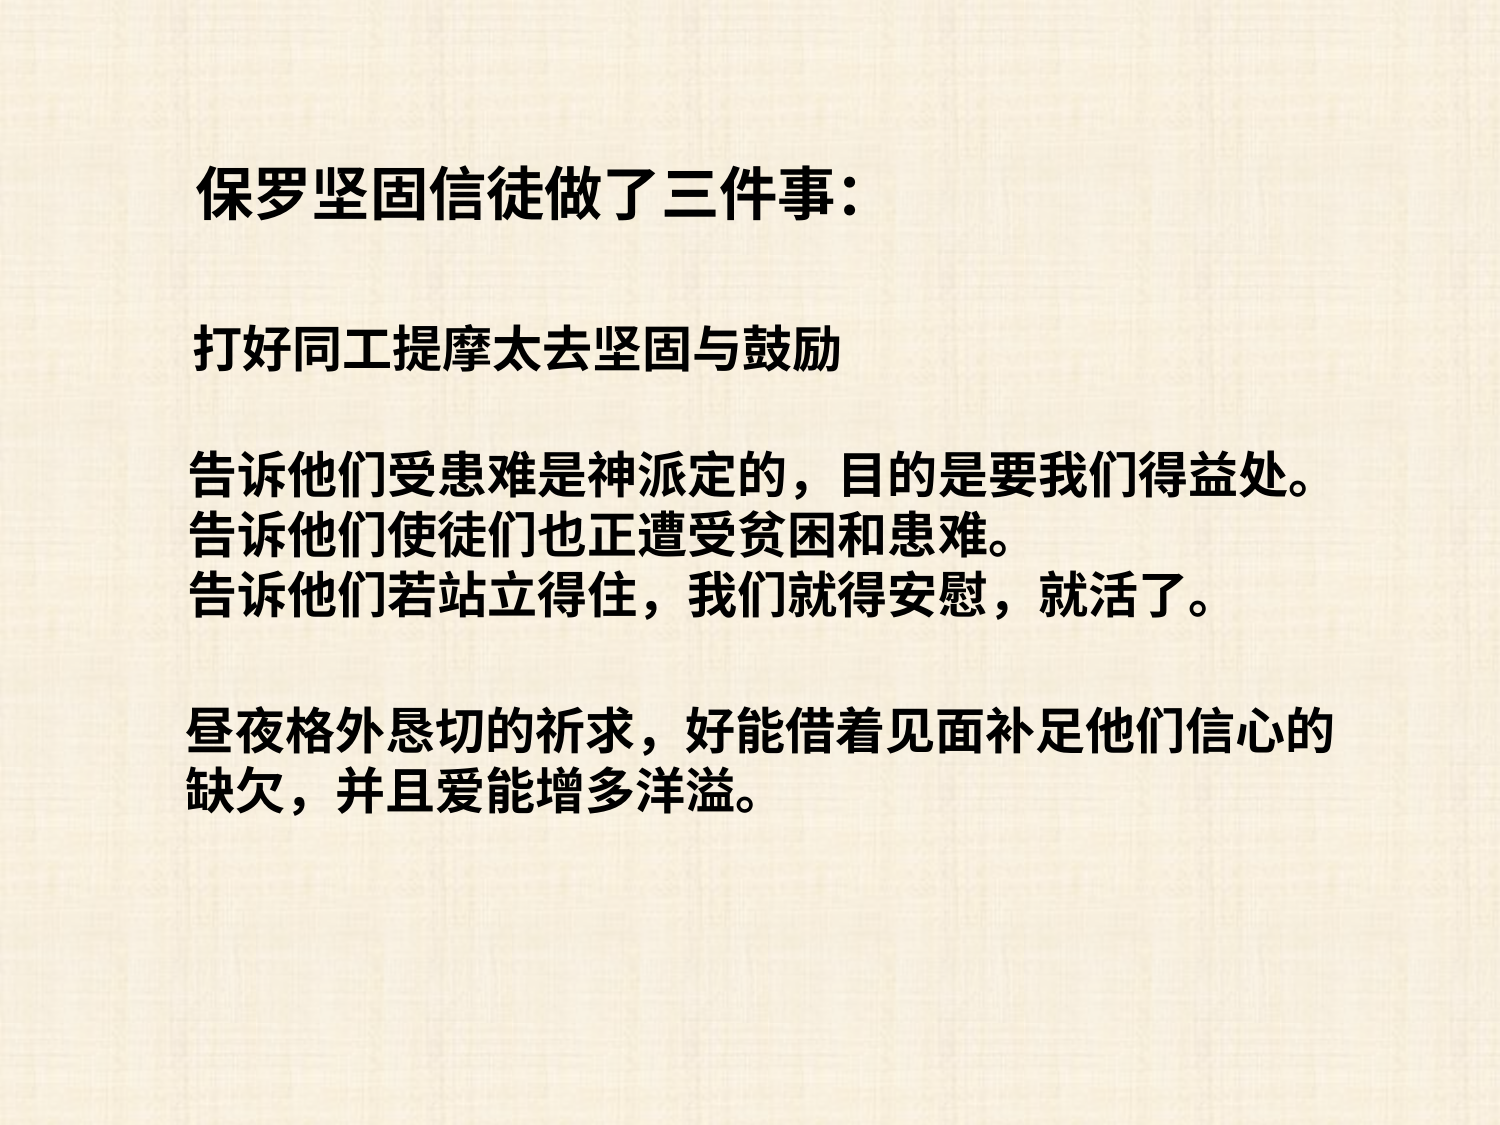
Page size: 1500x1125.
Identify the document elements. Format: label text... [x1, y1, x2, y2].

text_box 告诉他们受患难是神派定的，目的是要我们得益处。 告诉他们使徒们也正遭受贫困和患难。 告诉他们若站立得住，我们就得安慰，就活了。 [172, 436, 1353, 632]
text_box 打好同工提摩太去坚固与鼓励 [177, 310, 858, 386]
text_box 保罗坚固信徒做了三件事： [180, 149, 910, 234]
text_box 昼夜格外恳切的祈求，好能借着见面补足他们信心的缺欠，并且爱能增多洋溢。 [170, 692, 1356, 828]
